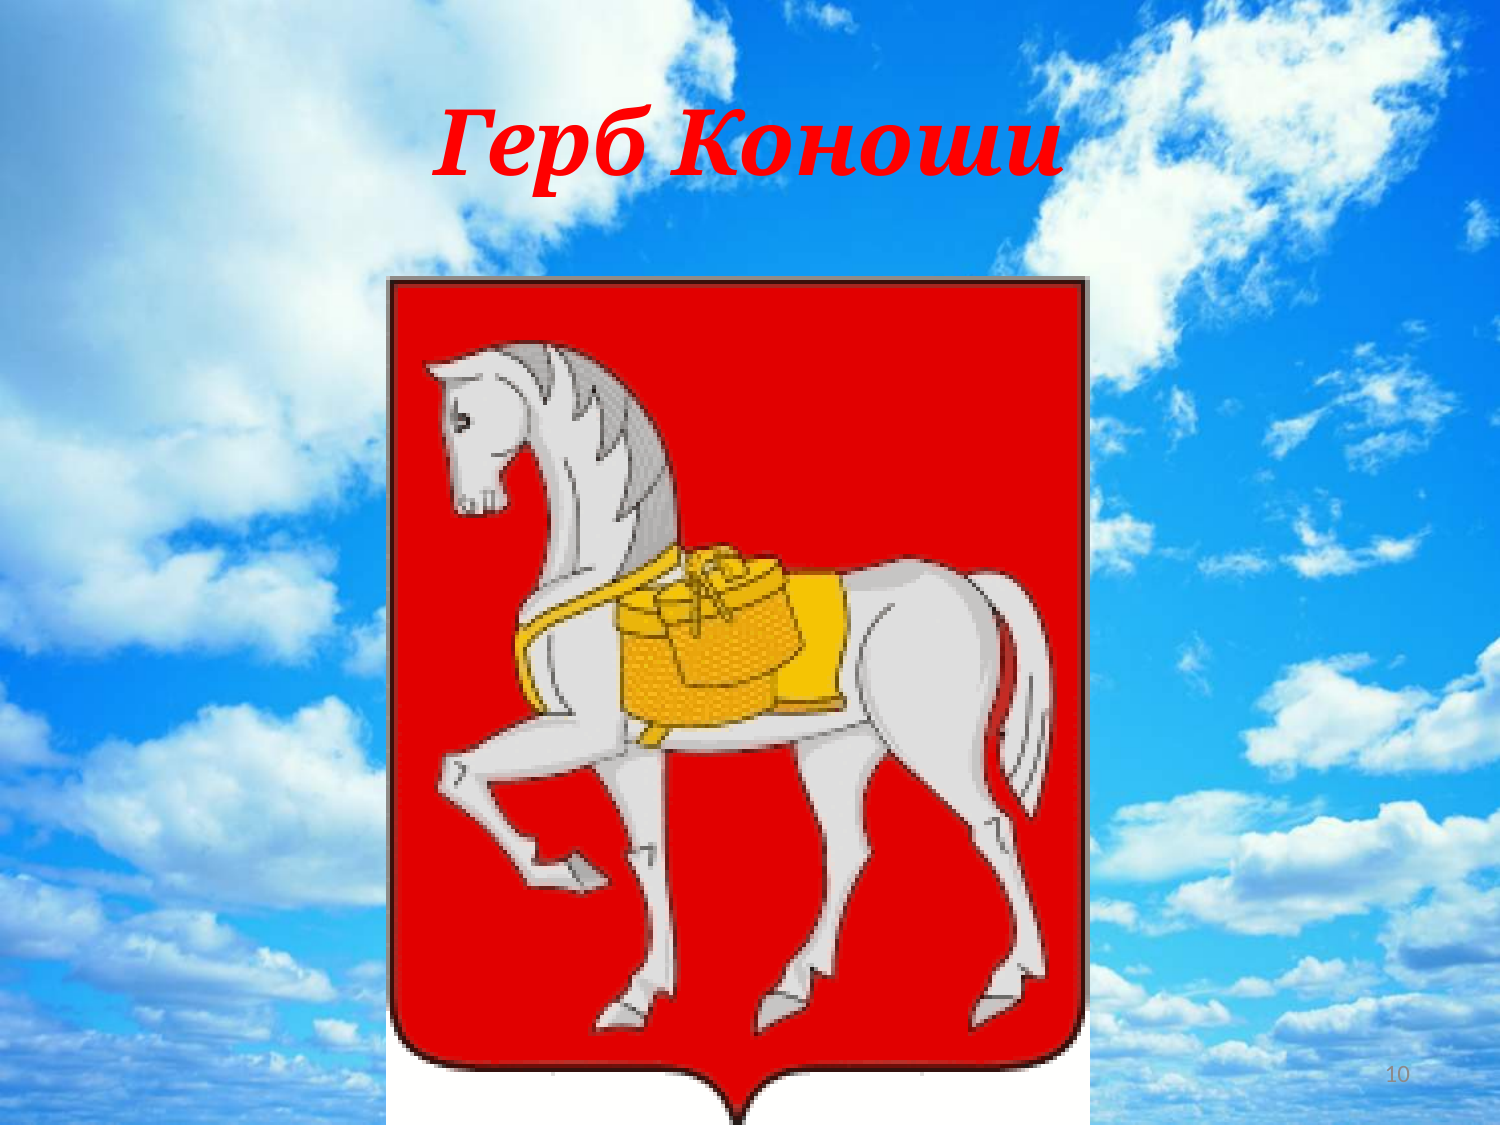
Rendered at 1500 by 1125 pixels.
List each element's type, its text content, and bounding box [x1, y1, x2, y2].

title Герб Коноши [75, 45, 1425, 233]
slide_number 10 [1096, 1042, 1425, 1103]
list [386, 276, 1090, 1125]
picture [0, 0, 1500, 1125]
